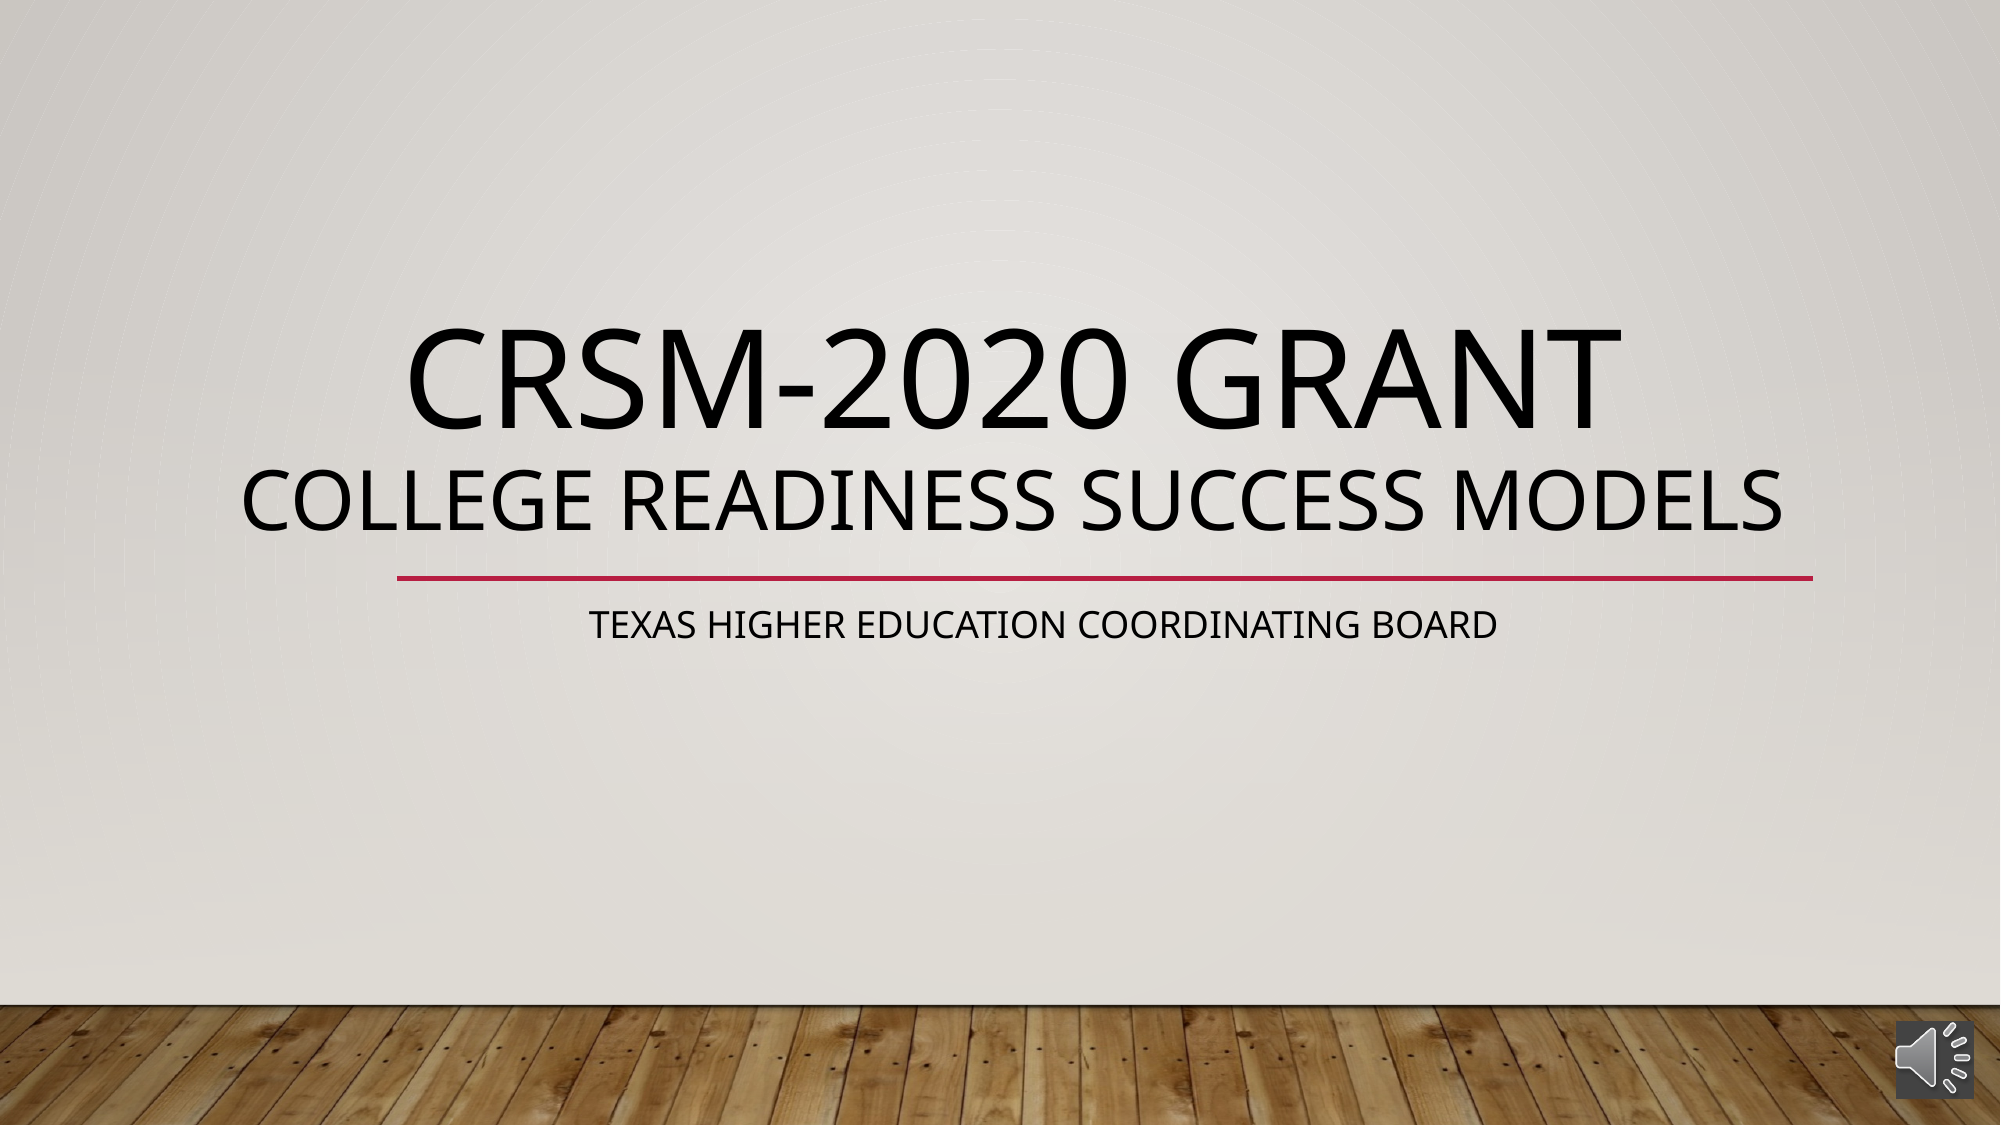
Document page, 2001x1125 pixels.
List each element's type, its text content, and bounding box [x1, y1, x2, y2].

subtitle Texas Higher Education Coordinating Board [335, 576, 1753, 738]
picture [0, 1005, 2000, 1125]
title CRSM-2020 Grant College readiness success models [213, 131, 1814, 549]
